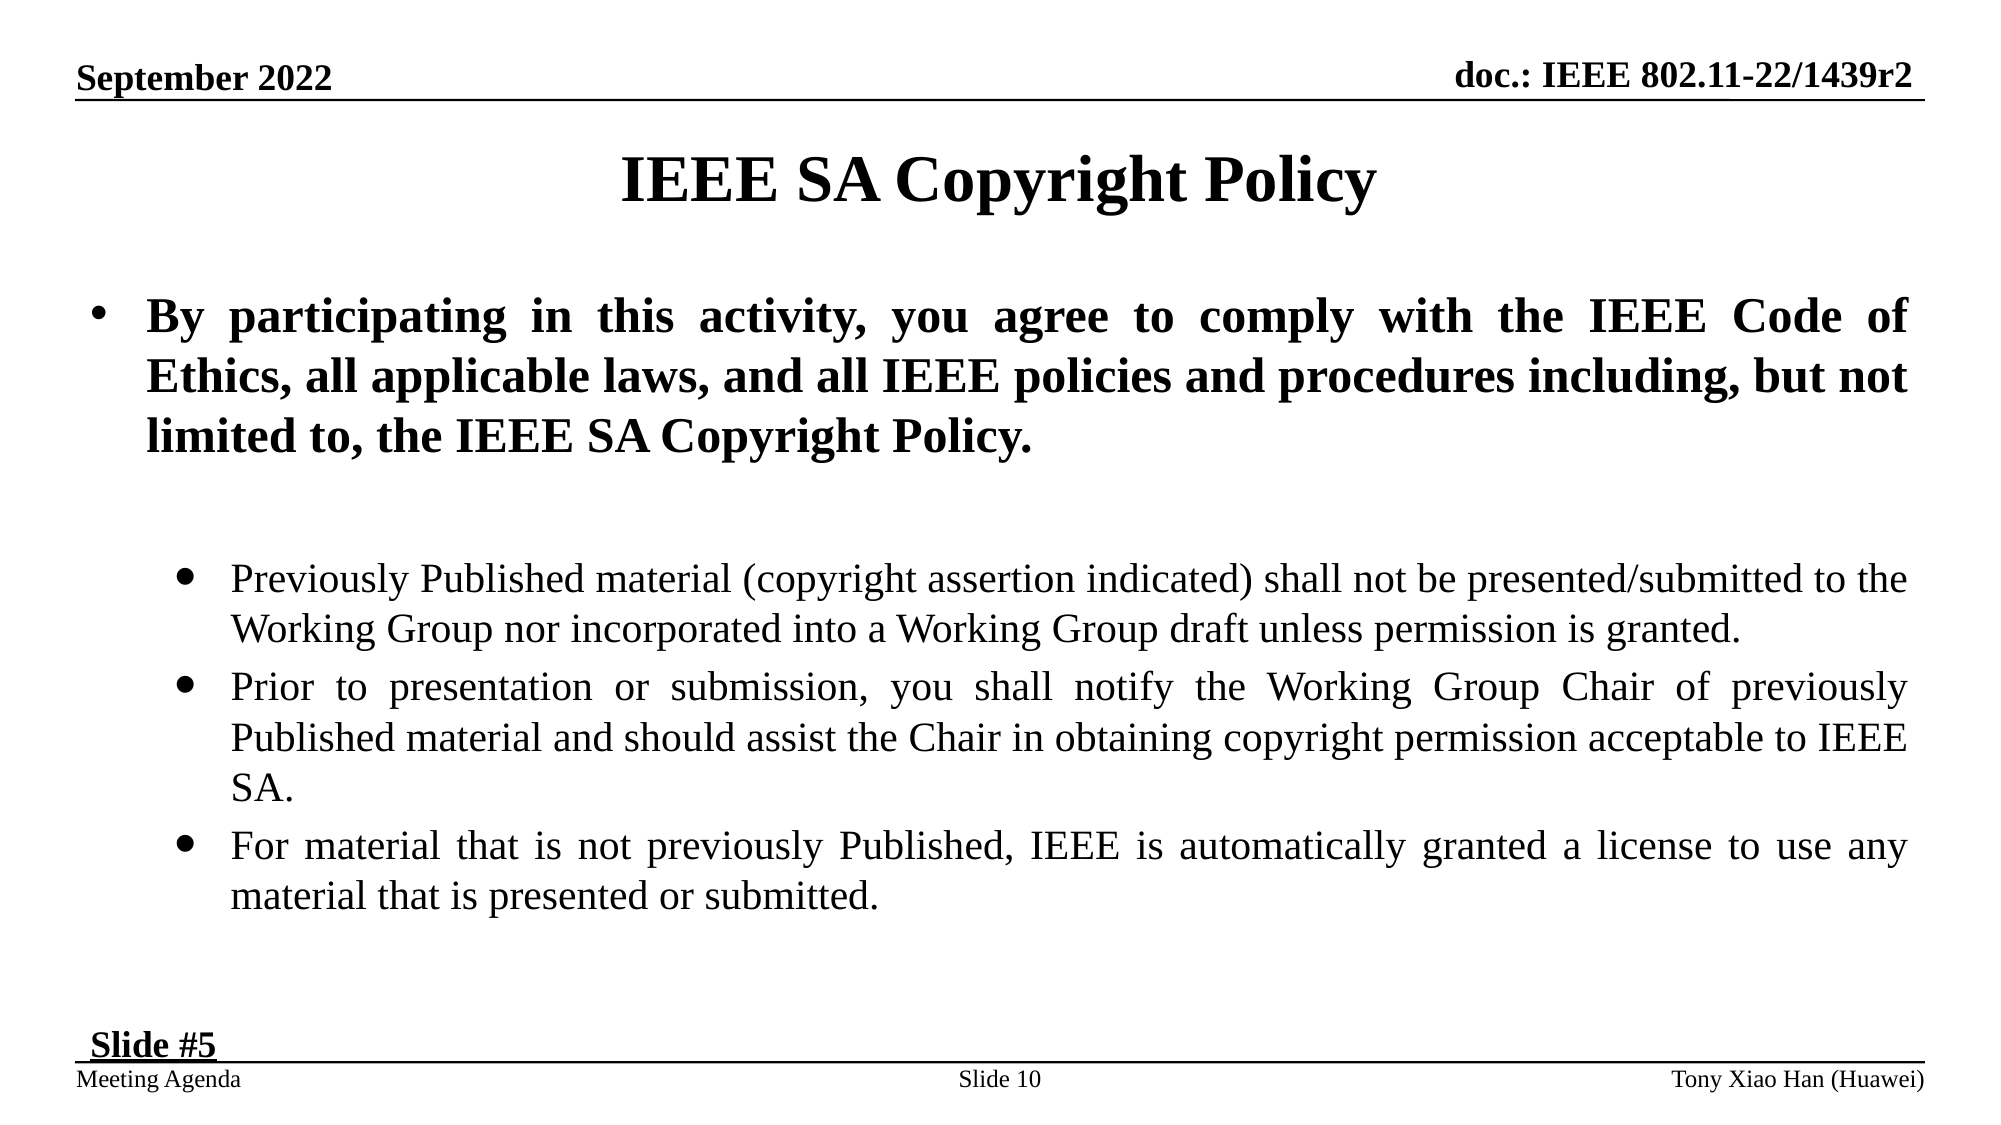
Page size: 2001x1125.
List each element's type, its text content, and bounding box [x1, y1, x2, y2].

text_box Slide #5 [75, 1012, 232, 1073]
list By participating in this activity, you agree to comply with the IEEE Code of Ethics, all applicable laws, and all IEEE policies and procedures including, but not limited to, the IEEE SA Copyright Policy. Previously Published material (copyright assertion indicated) shall not be presented/submitted to the Working Group nor incorporated into a Working Group draft unless permission is granted. Prior to presentation or submission, you shall notify the Working Group Chair of previously Published material and should assist the Chair in obtaining copyright permission acceptable to IEEE SA. For material that is not previously Published, IEEE is automatically granted a license to use any material that is presented or submitted. [75, 275, 1925, 1038]
text_box IEEE SA Copyright Policy [362, 87, 1638, 263]
